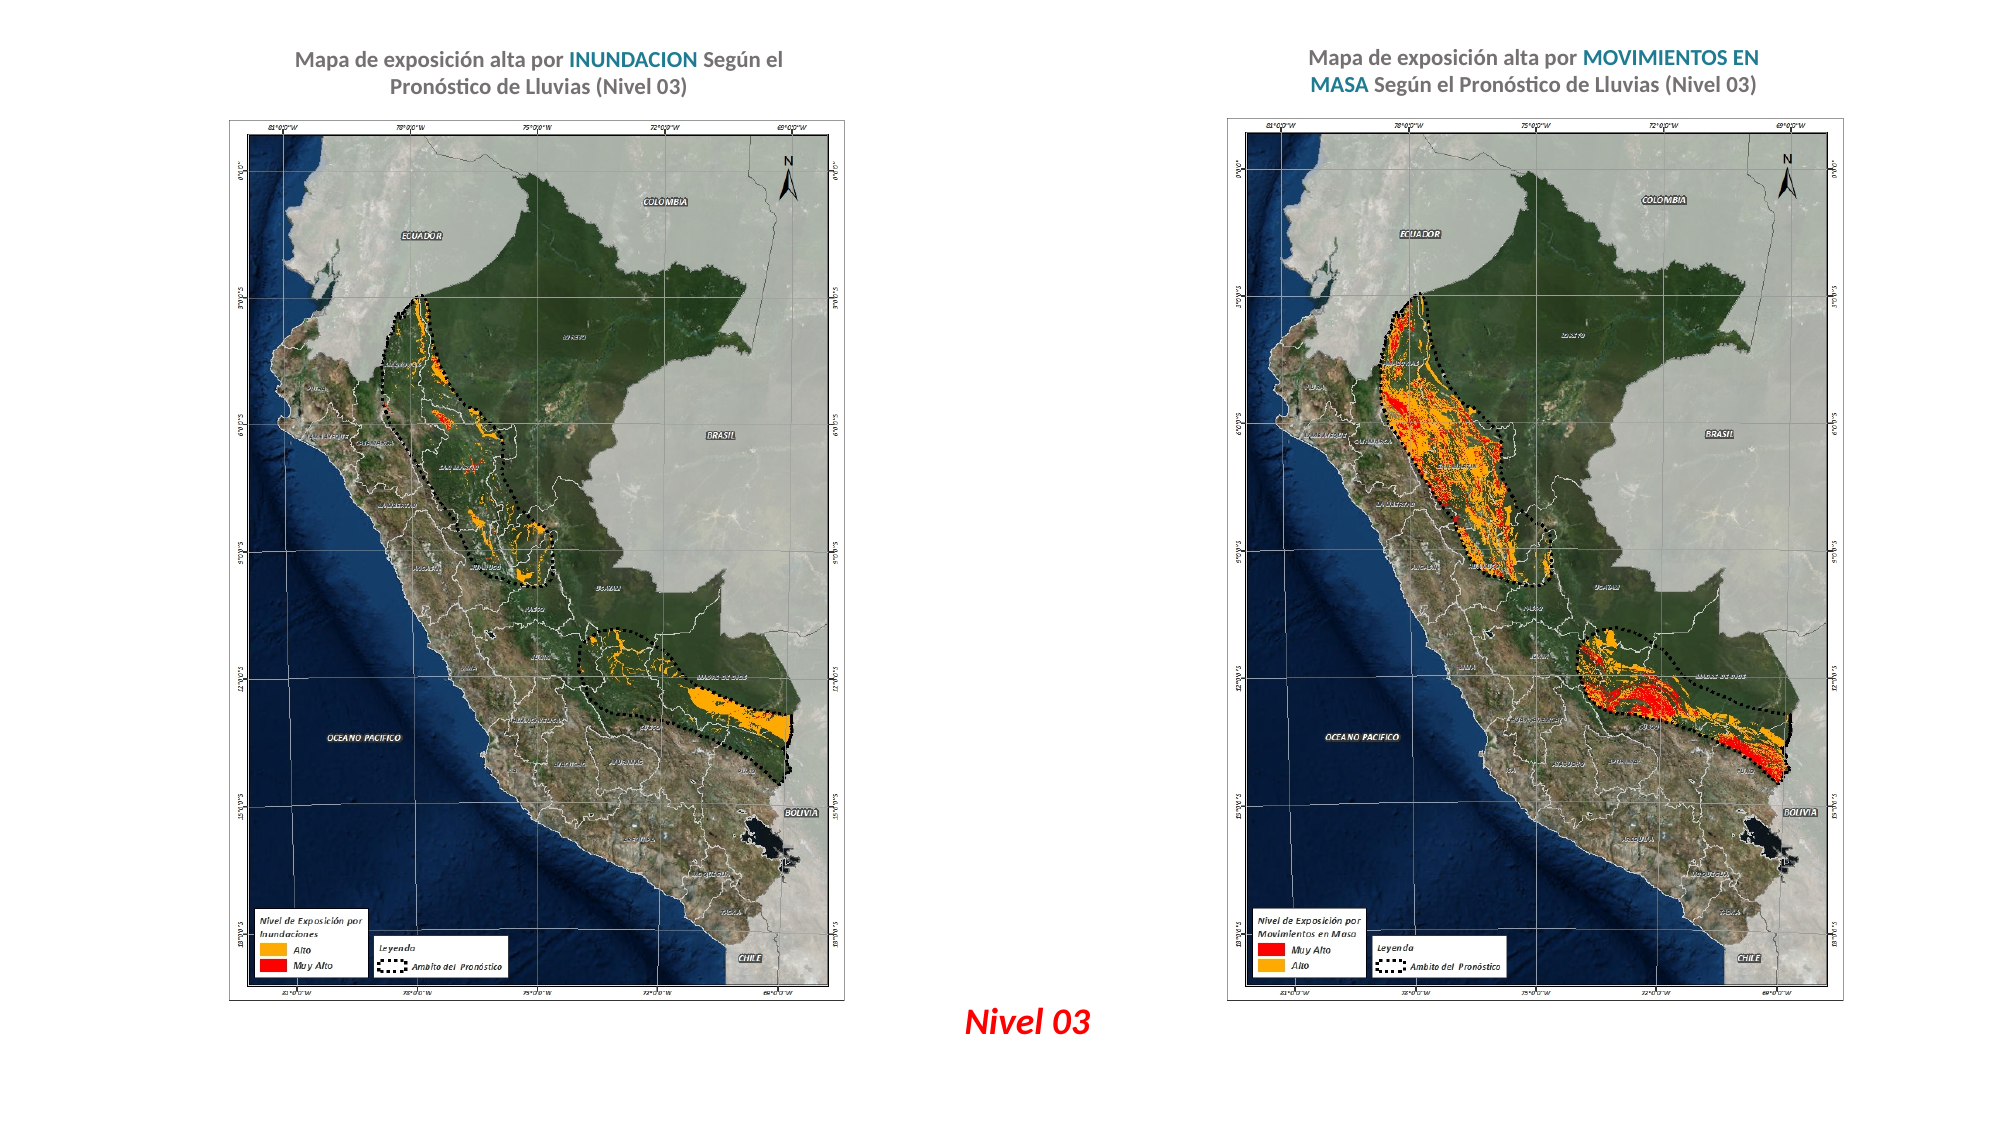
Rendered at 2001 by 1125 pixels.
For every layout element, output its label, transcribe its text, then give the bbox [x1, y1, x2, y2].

text_box Nivel 03 [898, 989, 1156, 1050]
picture [215, 107, 855, 1013]
picture [1214, 105, 1854, 1013]
text_box Mapa de exposición alta por INUNDACION Según el Pronóstico de Lluvias (Nivel 03) [250, 36, 828, 107]
text_box Mapa de exposición alta por MOVIMIENTOS EN MASA Según el Pronóstico de Lluvias (Nivel 03) [1288, 35, 1780, 105]
